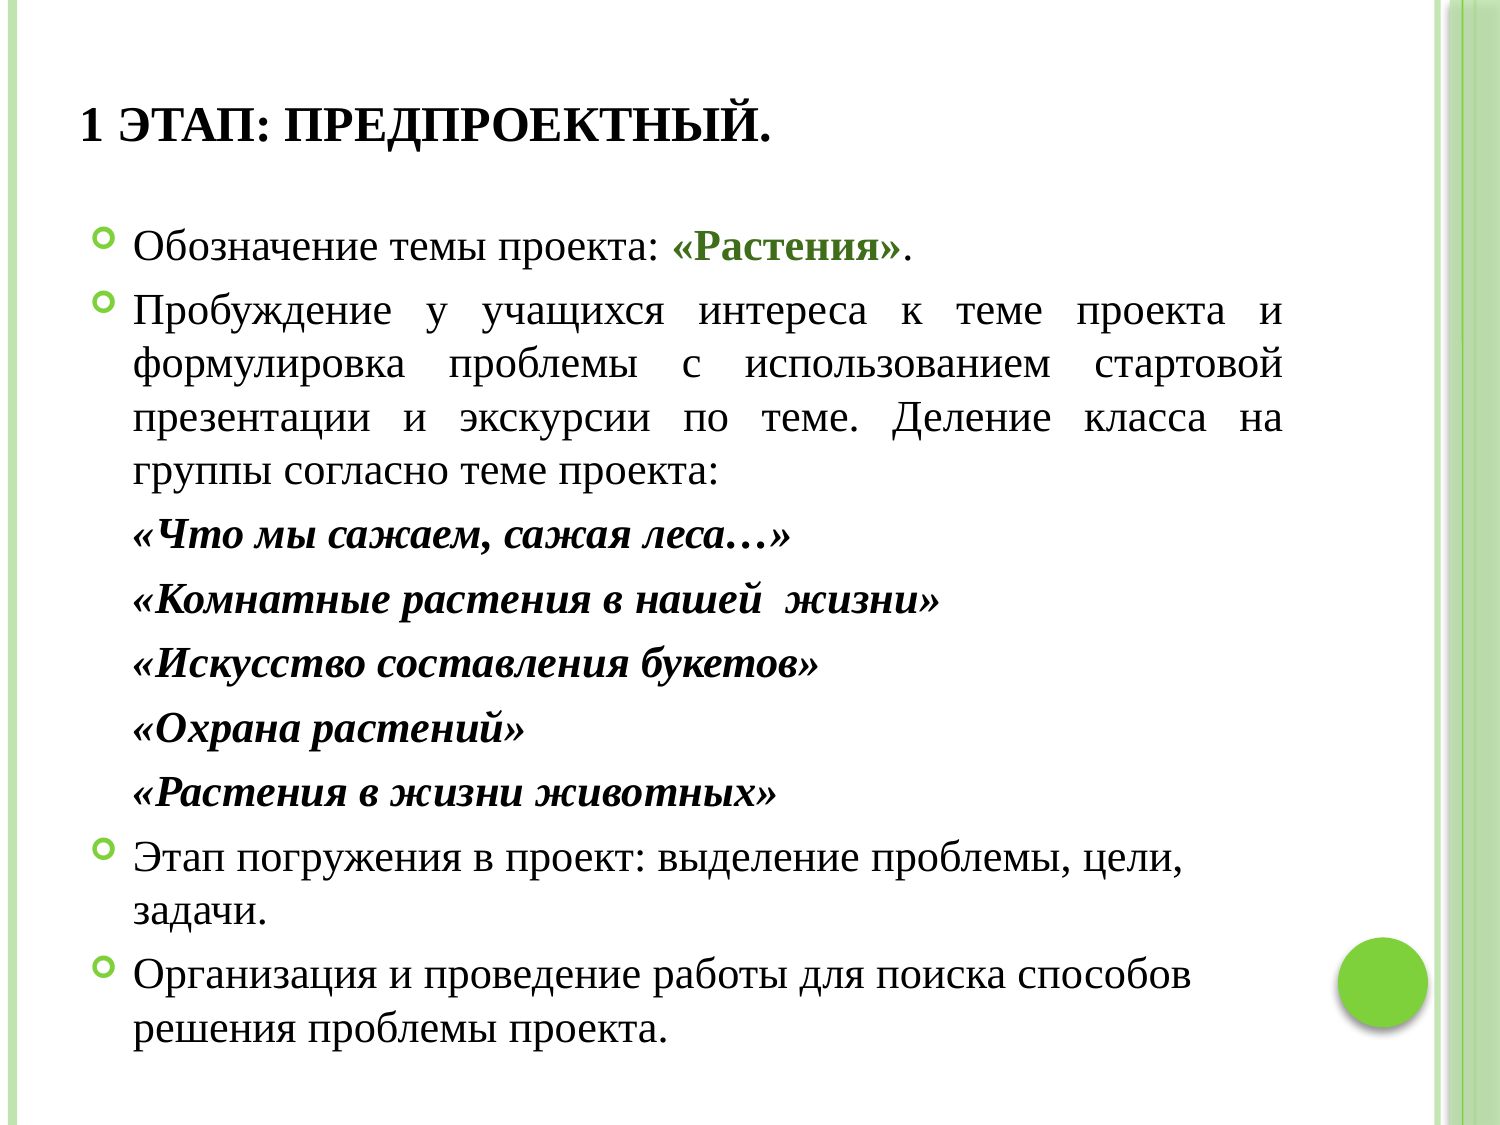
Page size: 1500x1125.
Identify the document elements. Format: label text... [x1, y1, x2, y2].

title 1 этап: предпроектный. [64, 42, 1290, 159]
list Обозначение темы проекта: «Растения». Пробуждение у учащихся интереса к теме проекта и формулировка проблемы с использованием стартовой презентации и экскурсии по теме. Деление класса на группы согласно теме проекта: «Что мы сажаем, сажая леса…» «Комнатные растения в нашей жизни» «Искусство составления букетов» «Охрана растений» «Растения в жизни животных» Этап погружения в проект: выделение проблемы, цели, задачи. Организация и проведение работы для поиска способов решения проблемы проекта. [75, 208, 1300, 1062]
